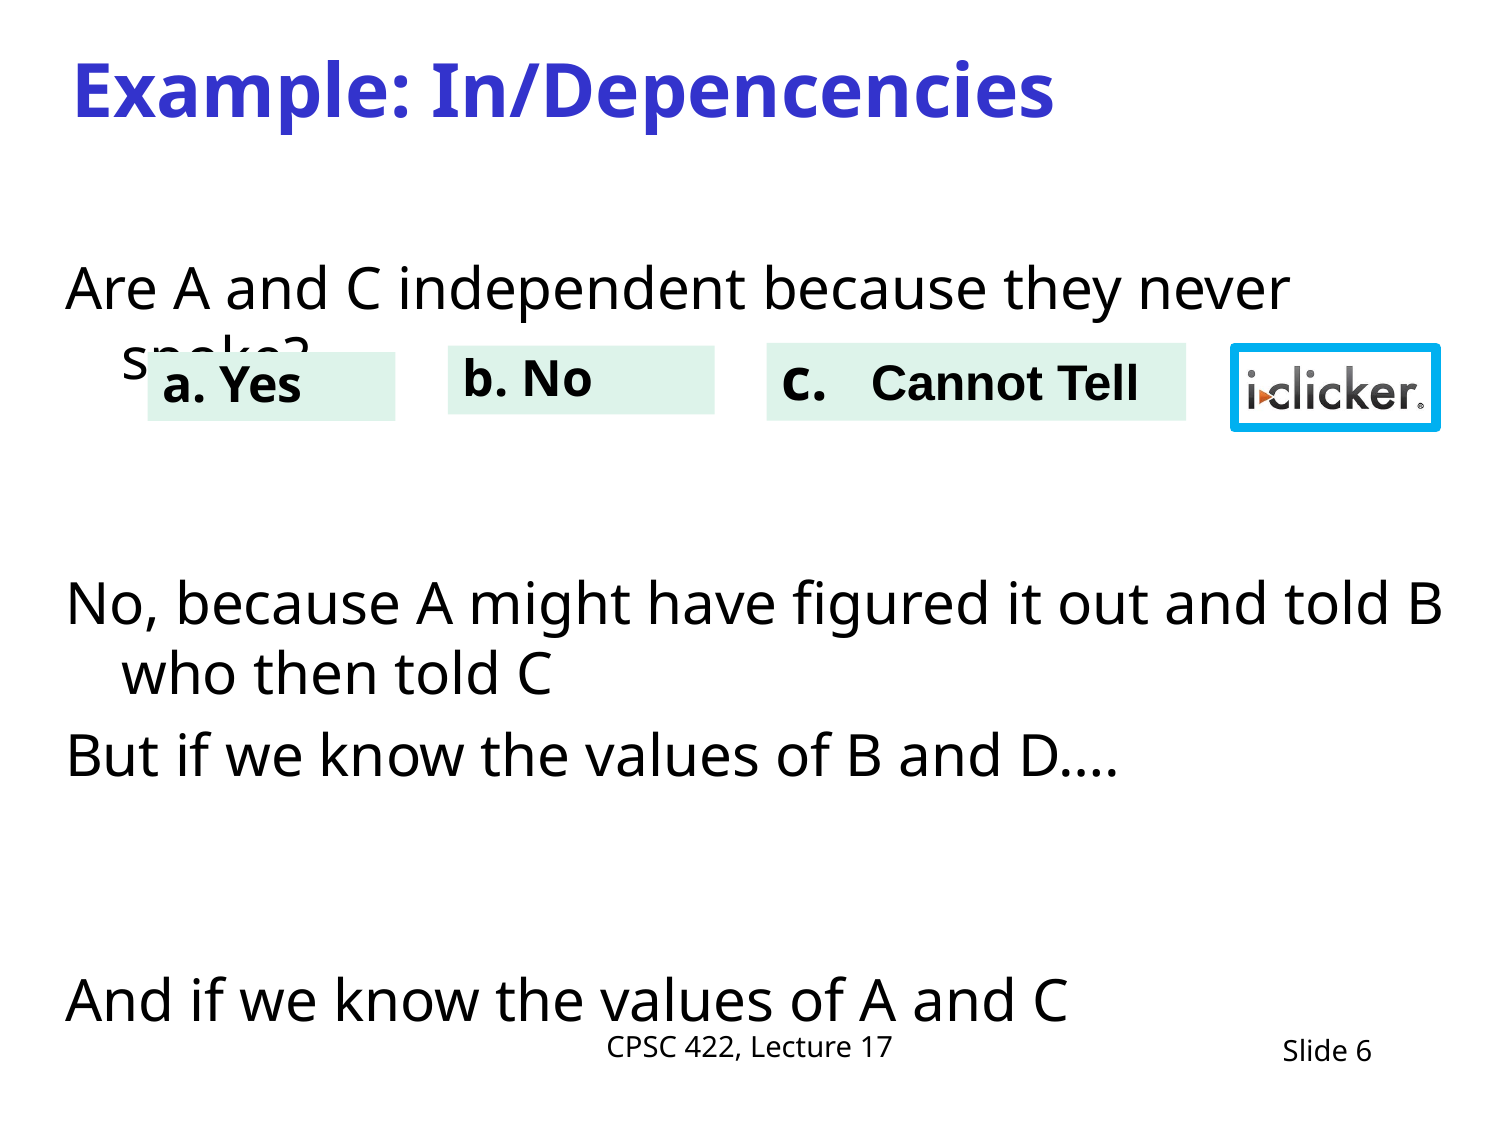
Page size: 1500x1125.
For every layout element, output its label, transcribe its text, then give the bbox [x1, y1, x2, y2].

slide_number Slide 6 [1074, 1024, 1388, 1101]
list Are A and C independent because they never spoke? No, because A might have figured it out and told B who then told C But if we know the values of B and D…. And if we know the values of A and C [49, 243, 1500, 982]
footer CPSC 422, Lecture 17 [512, 1024, 988, 1101]
title Example: In/Depencencies [0, 30, 1265, 144]
picture [1240, 353, 1430, 422]
text_box a. Yes [147, 352, 396, 421]
text_box b. No [447, 345, 715, 415]
text_box c. Cannot Tell [766, 342, 1187, 421]
